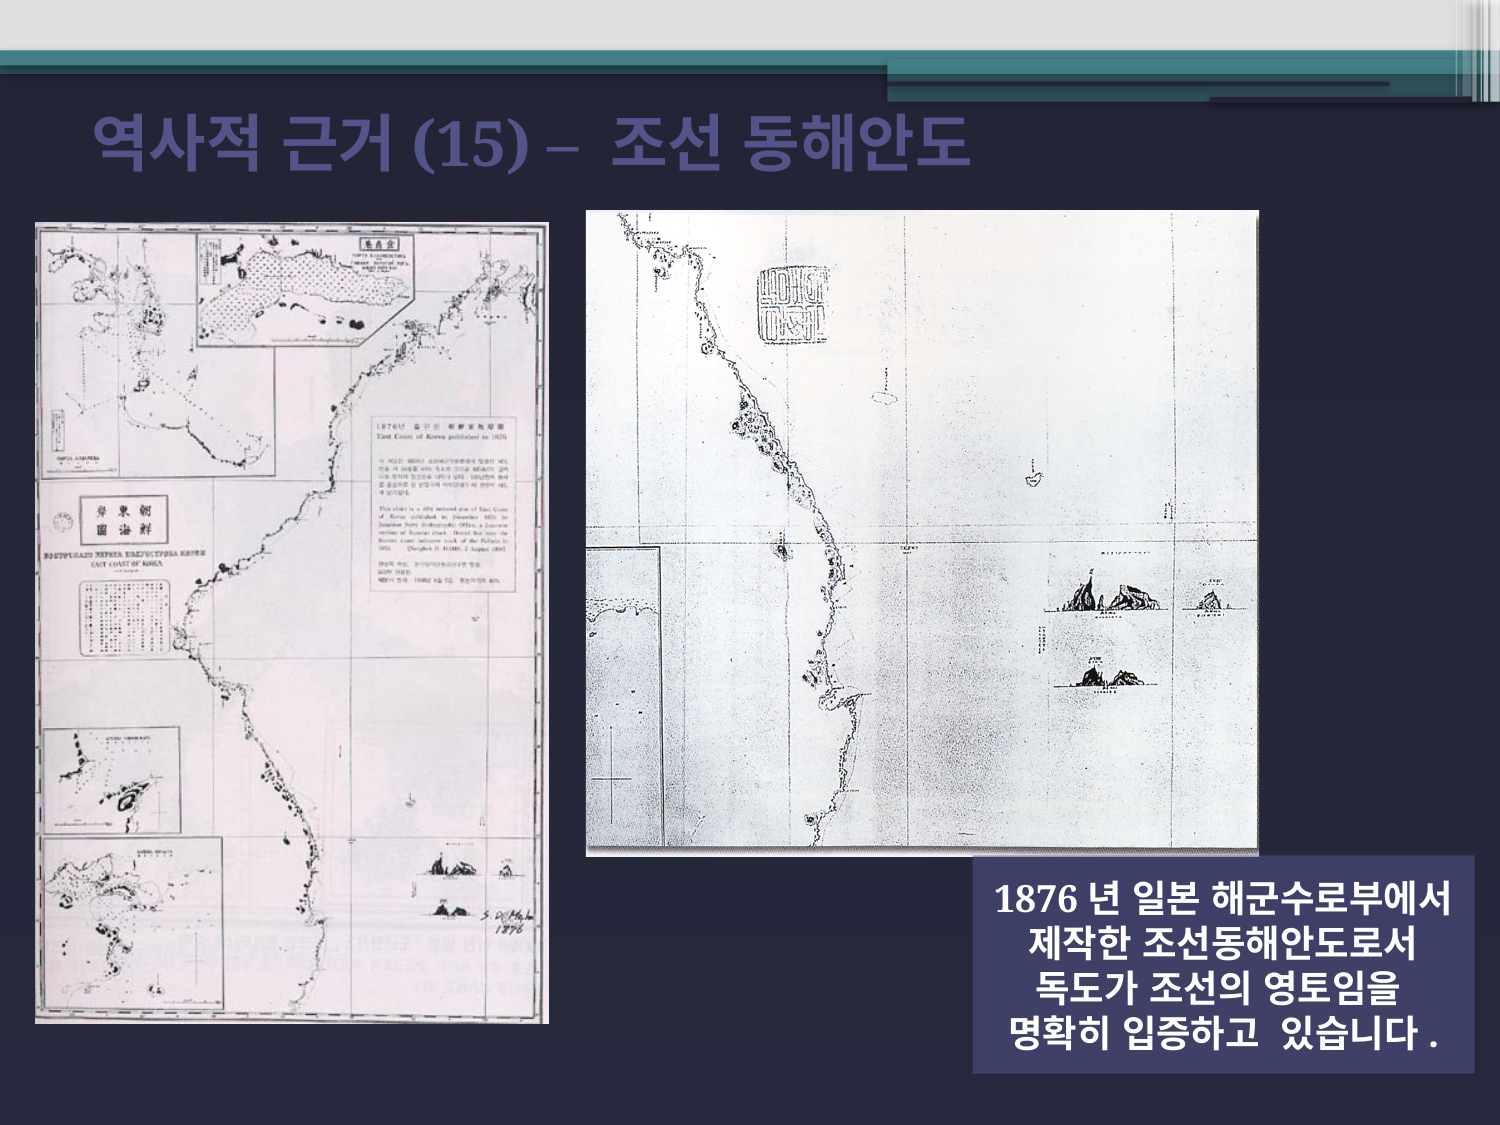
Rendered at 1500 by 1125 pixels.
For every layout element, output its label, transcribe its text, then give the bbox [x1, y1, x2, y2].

picture [585, 210, 1260, 857]
text_box 역사적 근거(15) – 조선 동해안도 [76, 96, 988, 187]
picture [34, 222, 550, 1025]
text_box 1876년 일본 해군수로부에서 제작한 조선동해안도로서 독도가 조선의 영토임을 명확히 입증하고 있습니다. [971, 854, 1476, 1075]
